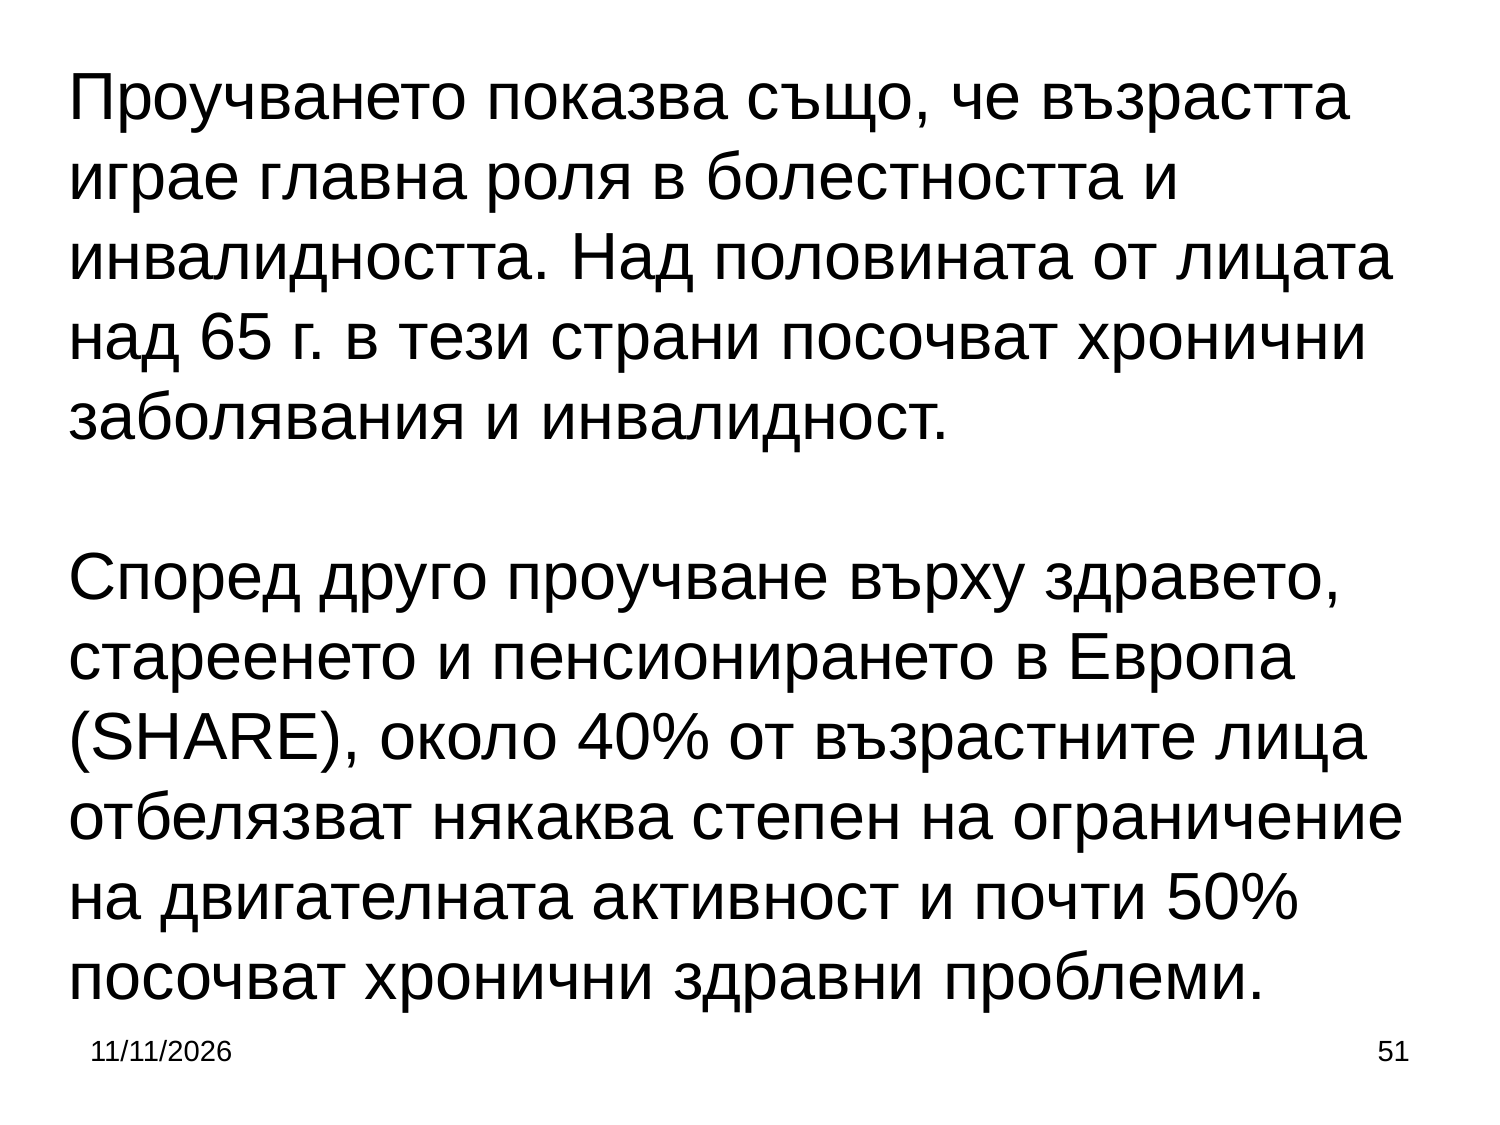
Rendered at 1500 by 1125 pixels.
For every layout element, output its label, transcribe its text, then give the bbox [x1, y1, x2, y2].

title Проучването показва също, че възрастта играе главна роля в болестността и инвалидността. Над половината от лицата над 65 г. в тези страни посочват хронични заболявания и инвалидност. Според друго проучване върху здравето, стареенето и пенсионирането в Европа (SHARE), около 40% от възрастните лица отбелязват някаква степен на ограничение на двигателната активност и почти 50% посочват хронични здравни проблеми. [53, 42, 1459, 1024]
slide_number 51 [1074, 1024, 1425, 1103]
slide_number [75, 1024, 425, 1103]
